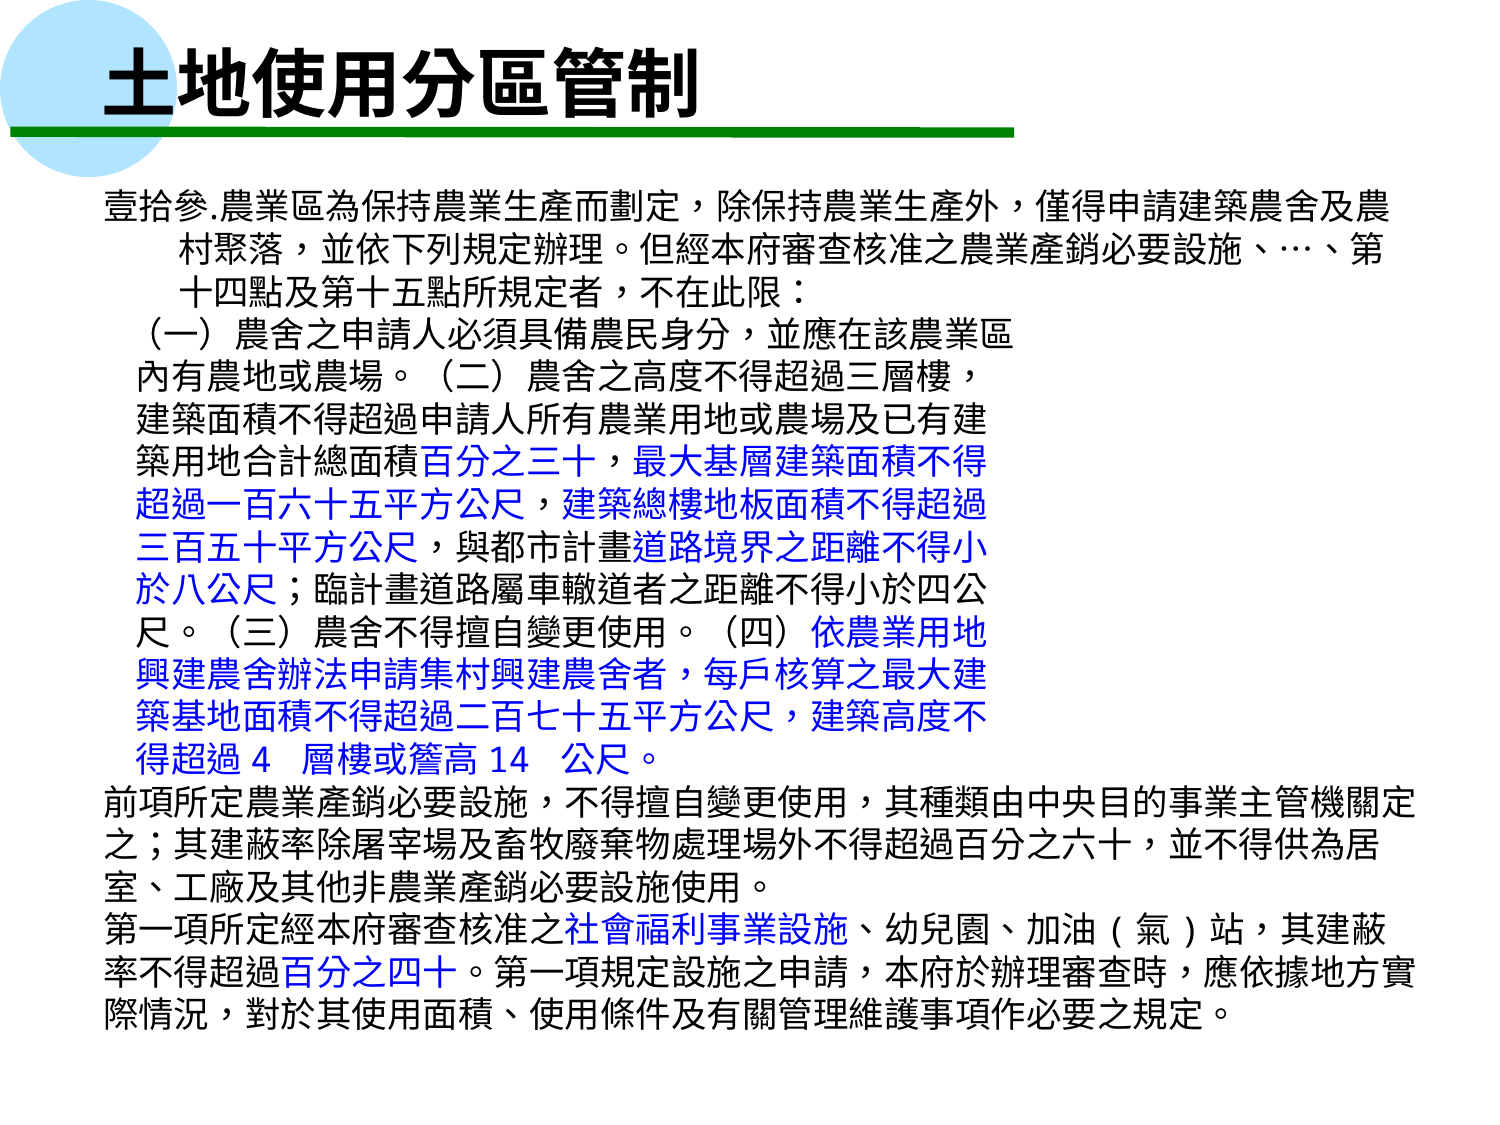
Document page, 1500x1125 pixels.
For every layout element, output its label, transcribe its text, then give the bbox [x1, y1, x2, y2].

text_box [755, 367, 957, 676]
text_box 土地使用分區管制 [86, 28, 1500, 134]
text_box 農業區為保持農業生產而劃定，除保持農業生產外，僅得申請建築農舍及農村聚落，並依下列規定辦理。但經本府審查核准之農業產銷必要設施、…、第十四點及第十五點所規定者，不在此限： （一）農舍之申請人必須具備農民身分，並應在該農業區 內有農地或農場。（二）農舍之高度不得超過三層樓， 建築面積不得超過申請人所有農業用地或農場及已有建 築用地合計總面積百分之三十，最大基層建築面積不得 超過一百六十五平方公尺，建築總樓地板面積不得超過 三百五十平方公尺，與都市計畫道路境界之距離不得小 於八公尺；臨計畫道路屬車轍道者之距離不得小於四公 尺。（三）農舍不得擅自變更使用。（四）依農業用地 興建農舍辦法申請集村興建農舍者，每戶核算之最大建 築基地面積不得超過二百七十五平方公尺，建築高度不 得超過4 層樓或簷高14 公尺。 前項所定農業產銷必要設施，不得擅自變更使用，其種類由中央目的事業主管機關定之；其建蔽率除屠宰場及畜牧廢棄物處理場外不得超過百分之六十，並不得供為居室、工廠及其他非農業產銷必要設施使用。 第一項所定經本府審查核准之社會福利事業設施、幼兒園、加油(氣)站，其建蔽率不得超過百分之四十。第一項規定設施之申請，本府於辦理審查時，應依據地方實際情況，對於其使用面積、使用條件及有關管理維護事項作必要之規定。 [88, 177, 1435, 1043]
text_box [11, 132, 165, 178]
text_box [0, 0, 154, 131]
